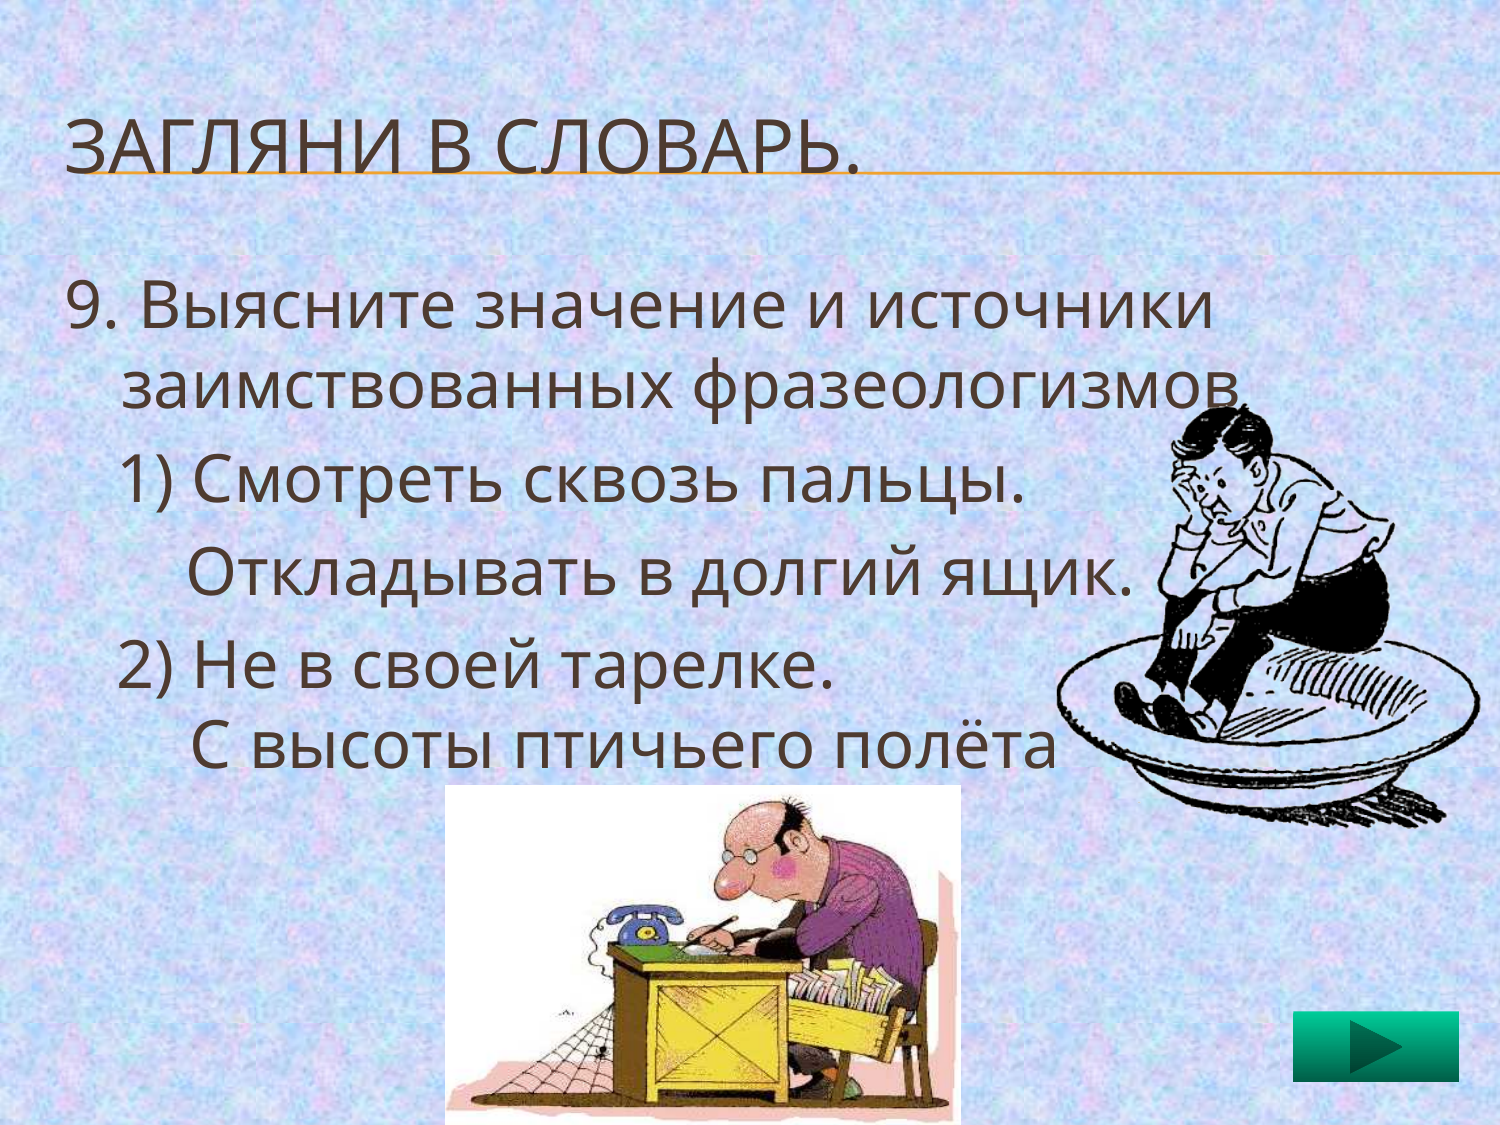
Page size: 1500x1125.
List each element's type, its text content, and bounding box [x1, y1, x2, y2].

picture [0, 0, 1500, 1125]
list 9. Выясните значение и источники заимствованных фразеологизмов 1) Смотреть сквозь пальцы. Откладывать в долгий ящик. 2) Не в своей тарелке. С высоты птичьего полёта [50, 254, 1475, 998]
title Загляни в словарь. [50, 75, 1475, 213]
text_box [1293, 1011, 1459, 1083]
